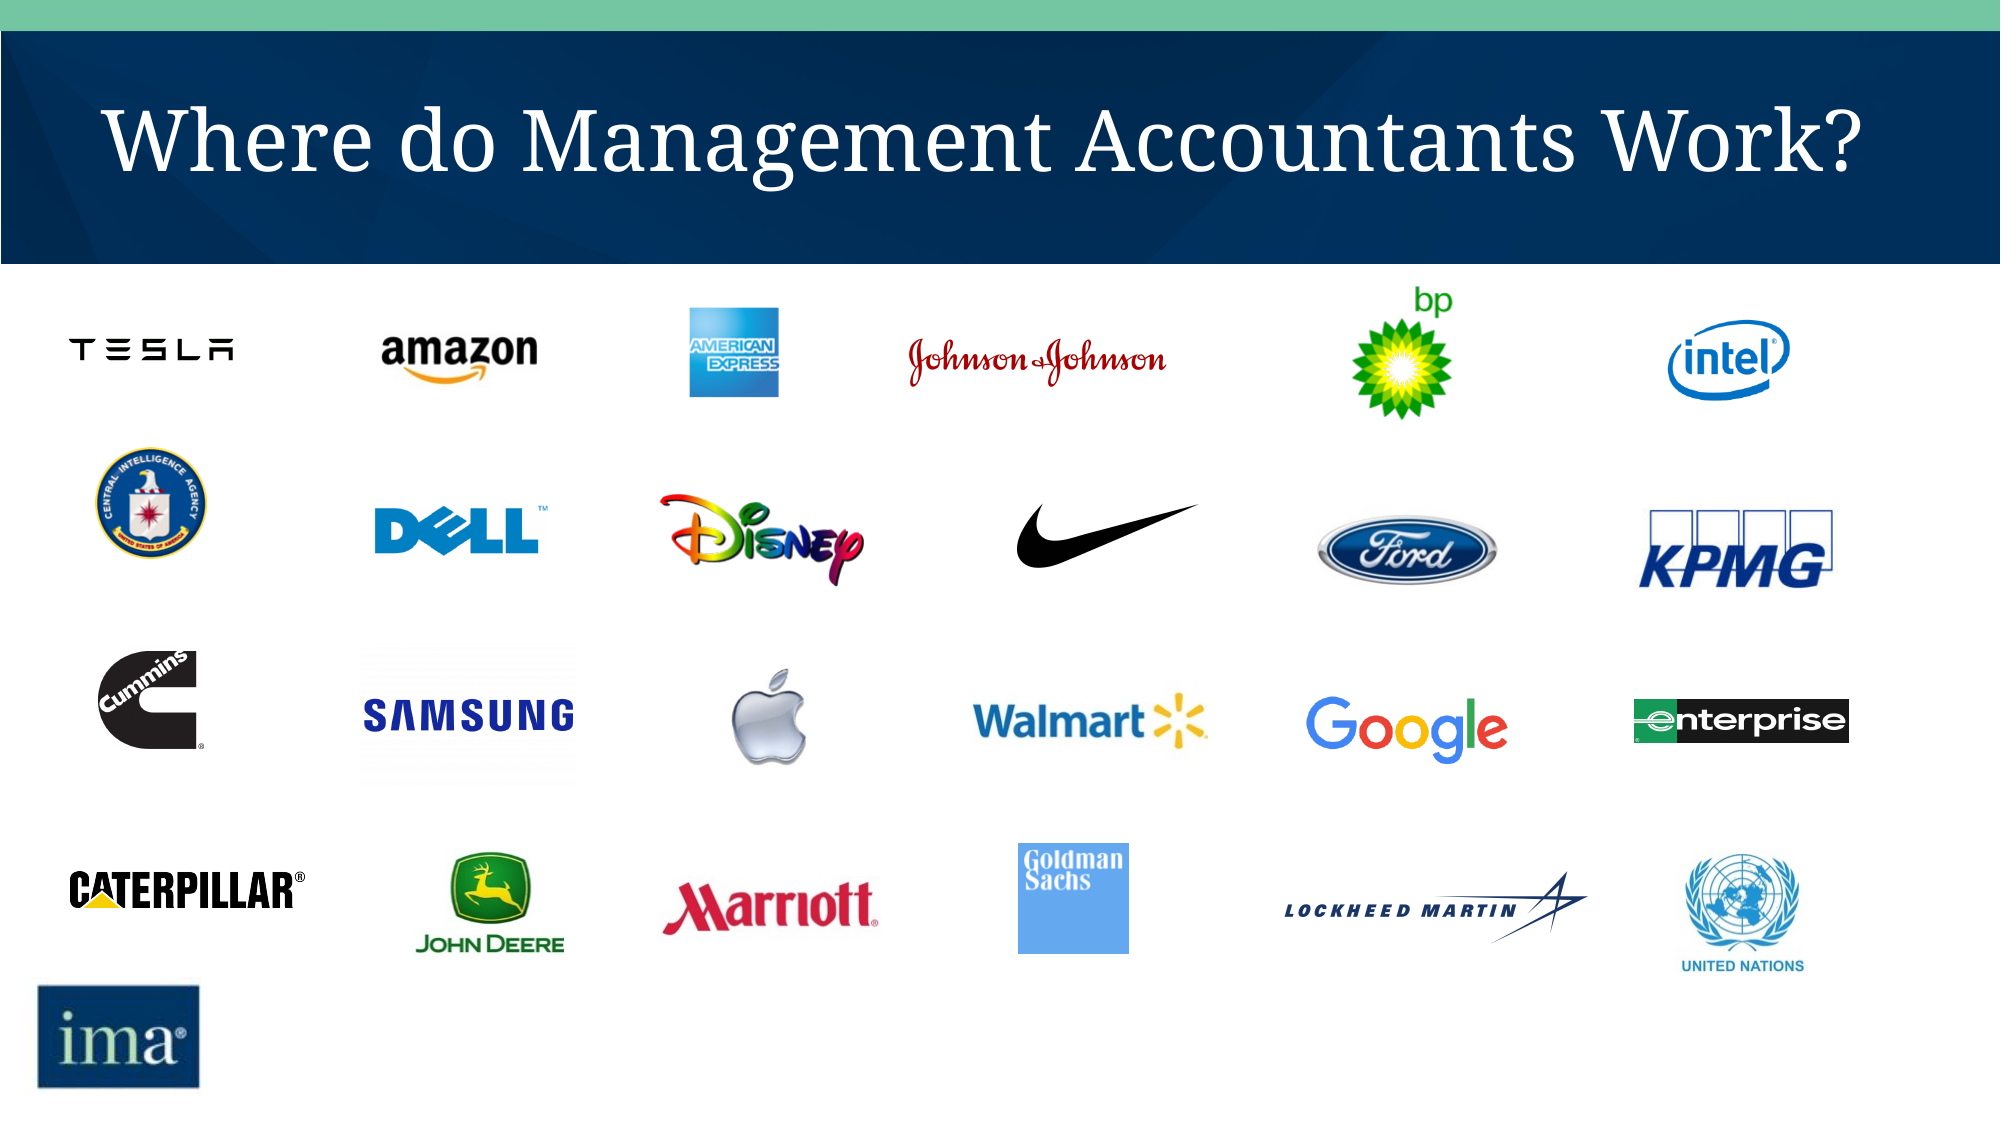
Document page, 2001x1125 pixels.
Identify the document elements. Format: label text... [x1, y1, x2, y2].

picture [44, 278, 258, 421]
picture [95, 447, 207, 559]
picture [370, 462, 552, 599]
picture [908, 285, 1167, 440]
picture [1018, 843, 1129, 954]
picture [0, 31, 2000, 264]
picture [1634, 699, 1849, 743]
picture [1017, 503, 1199, 569]
picture [1675, 850, 1809, 976]
picture [25, 977, 212, 1094]
title Where do Management Accountants Work? [85, 87, 1917, 200]
picture [1634, 508, 1838, 590]
picture [98, 651, 204, 749]
picture [1253, 279, 1551, 429]
picture [657, 876, 881, 940]
picture [361, 643, 576, 787]
picture [413, 847, 564, 968]
picture [1300, 506, 1515, 589]
picture [361, 323, 561, 397]
picture [1667, 319, 1790, 401]
picture [658, 492, 867, 589]
picture [973, 680, 1208, 762]
picture [1281, 825, 1592, 1001]
picture [728, 660, 812, 770]
picture [687, 305, 782, 400]
picture [70, 871, 305, 908]
picture [1306, 696, 1509, 766]
